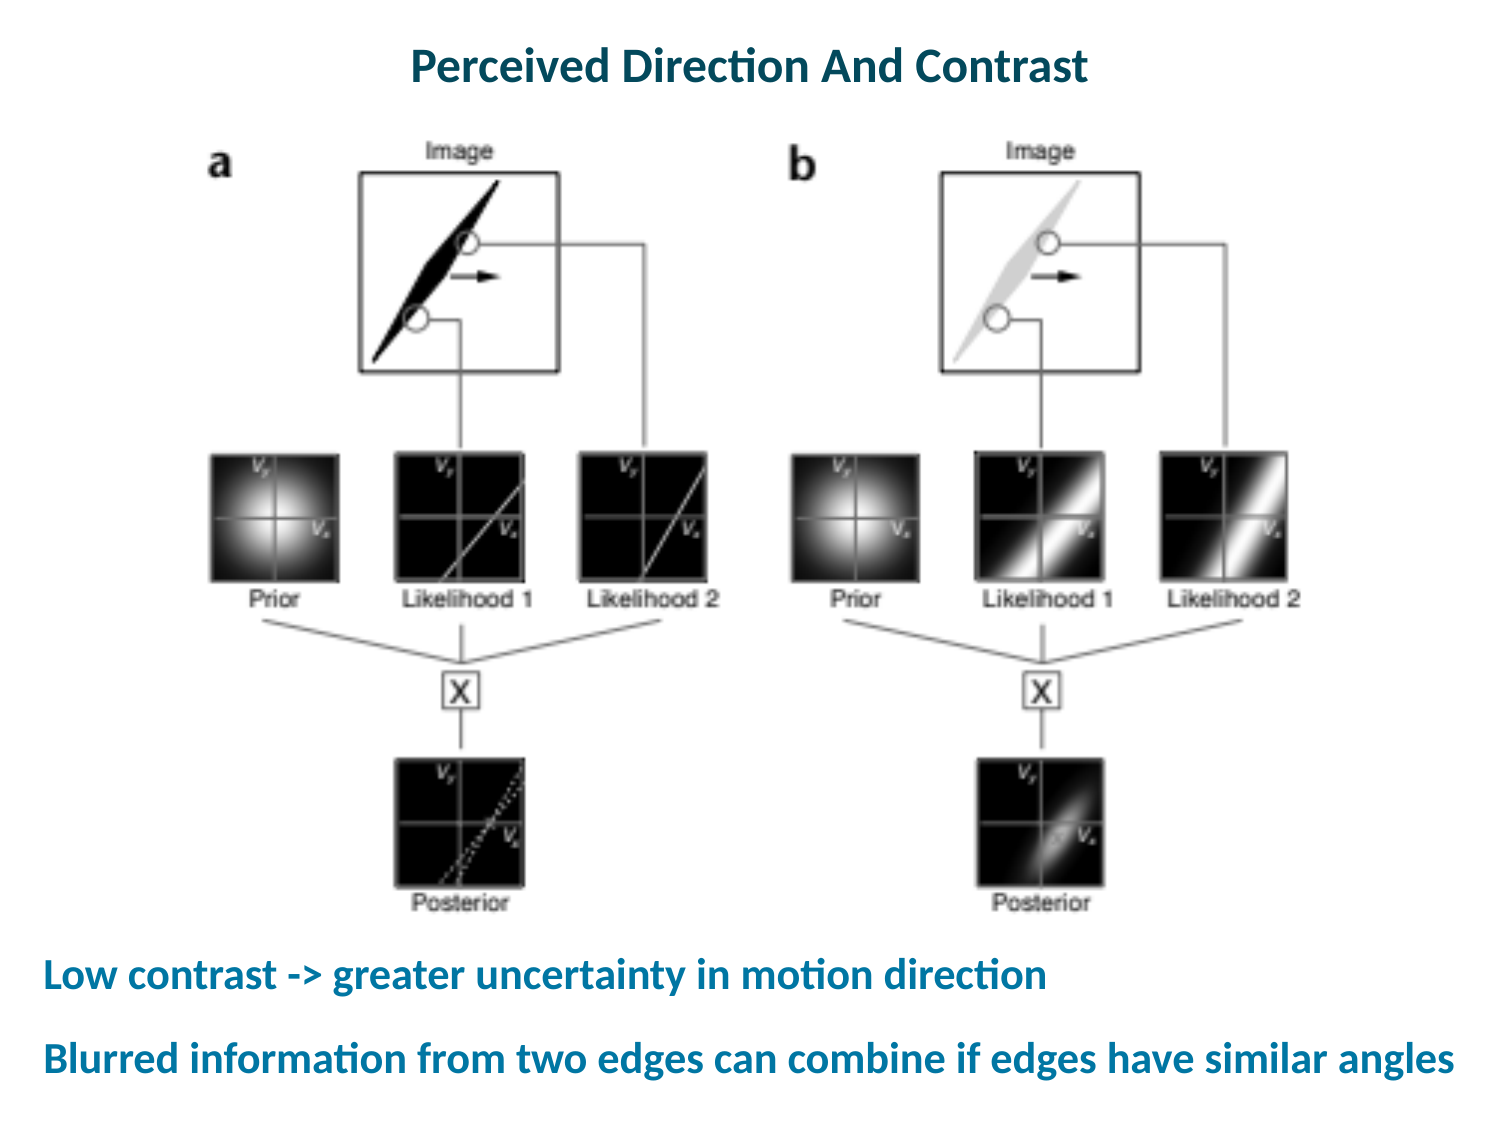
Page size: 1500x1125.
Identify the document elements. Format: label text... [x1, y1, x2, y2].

title Perceived Direction And Contrast [75, 24, 1425, 100]
picture [199, 124, 1308, 927]
list Low contrast -> greater uncertainty in motion direction Blurred information from two edges can combine if edges have similar angles [12, 937, 1488, 1125]
